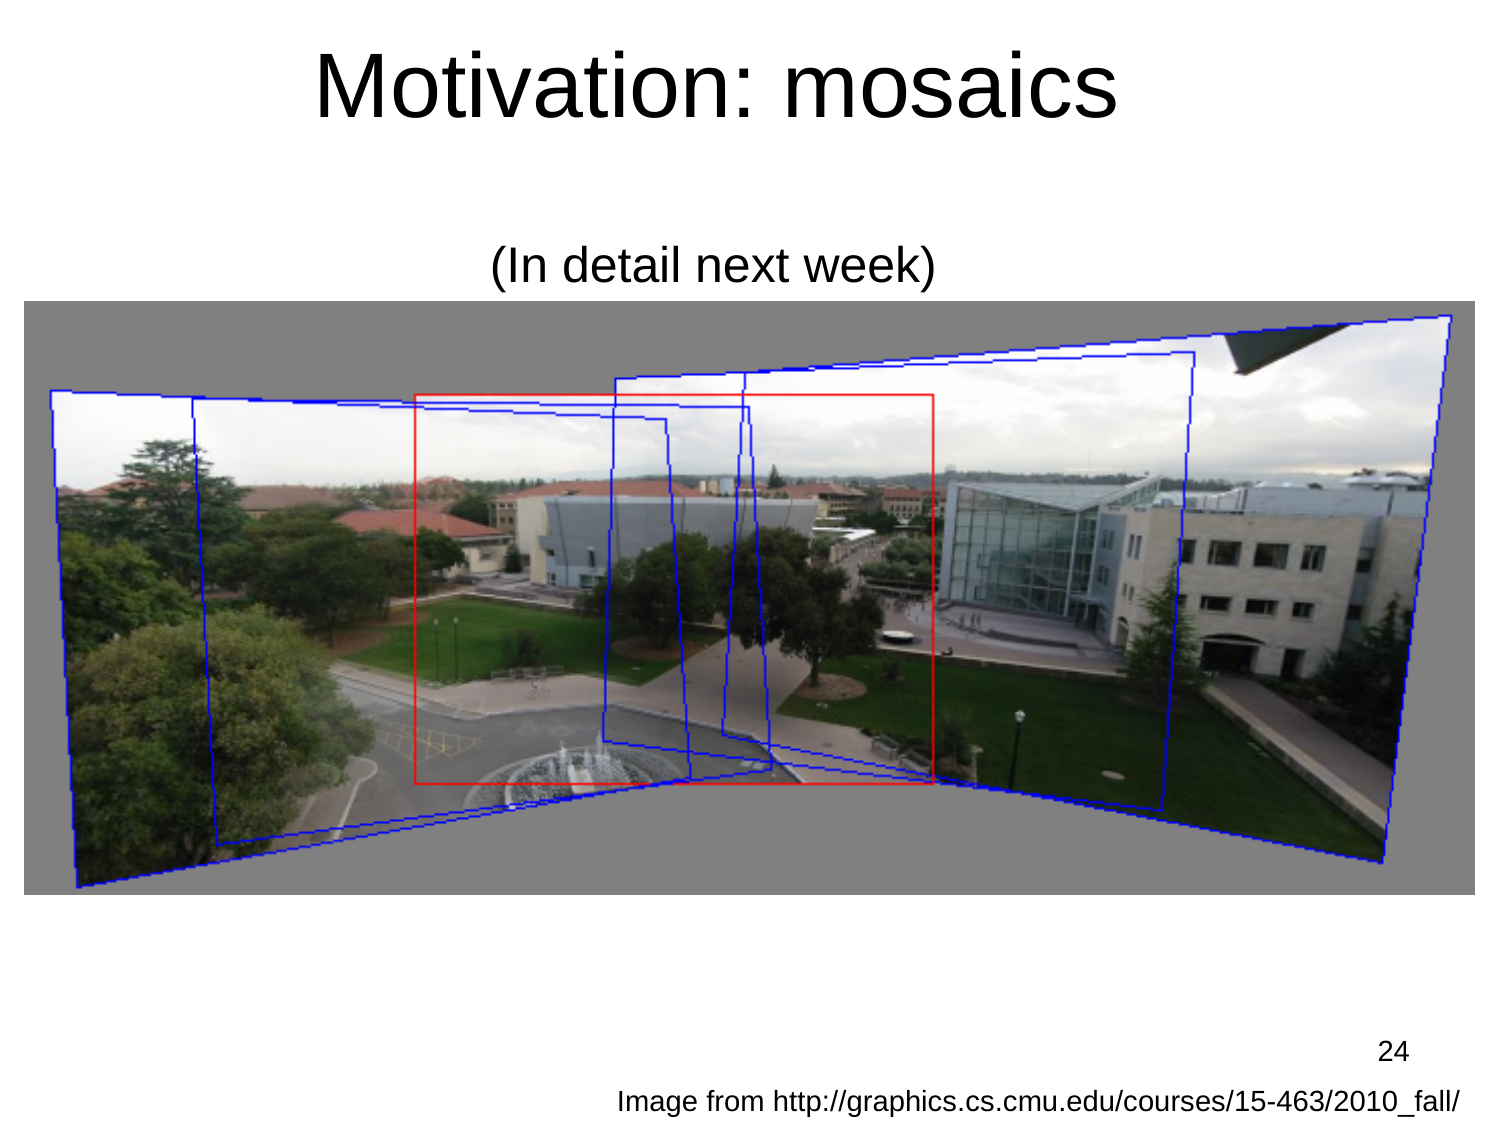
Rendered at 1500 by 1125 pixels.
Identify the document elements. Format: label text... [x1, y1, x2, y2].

picture [24, 301, 1476, 895]
slide_number 24 [1074, 1024, 1426, 1103]
text_box (In detail next week) [474, 224, 1175, 300]
text_box Image from http://graphics.cs.cmu.edu/courses/15-463/2010_fall/ [602, 1074, 1477, 1125]
title Motivation: mosaics [37, 12, 1398, 151]
